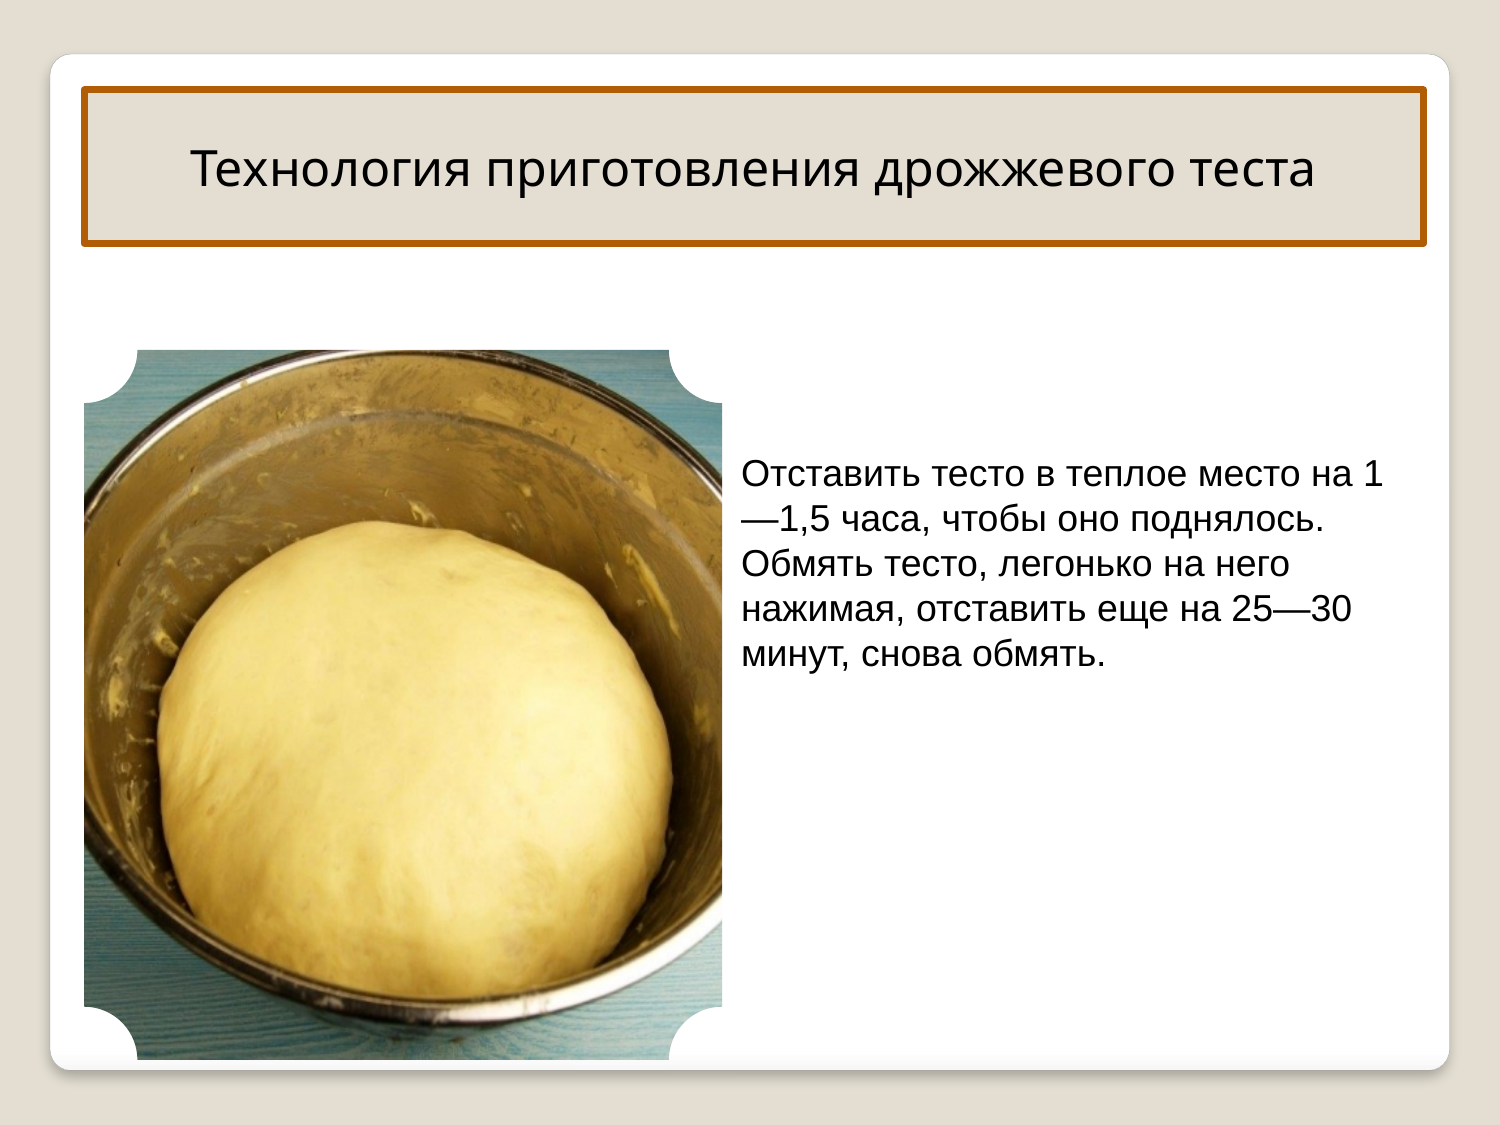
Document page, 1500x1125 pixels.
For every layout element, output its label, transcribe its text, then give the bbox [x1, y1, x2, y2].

text_box Отставить тесто в теплое место на 1—1,5 часа, чтобы оно поднялось. Обмять тесто, легонько на него нажимая, отставить еще на 25—30 минут, снова обмять. [730, 441, 1424, 681]
picture [83, 349, 723, 1061]
text_box Технология приготовления дрожжевого теста [81, 86, 1427, 247]
